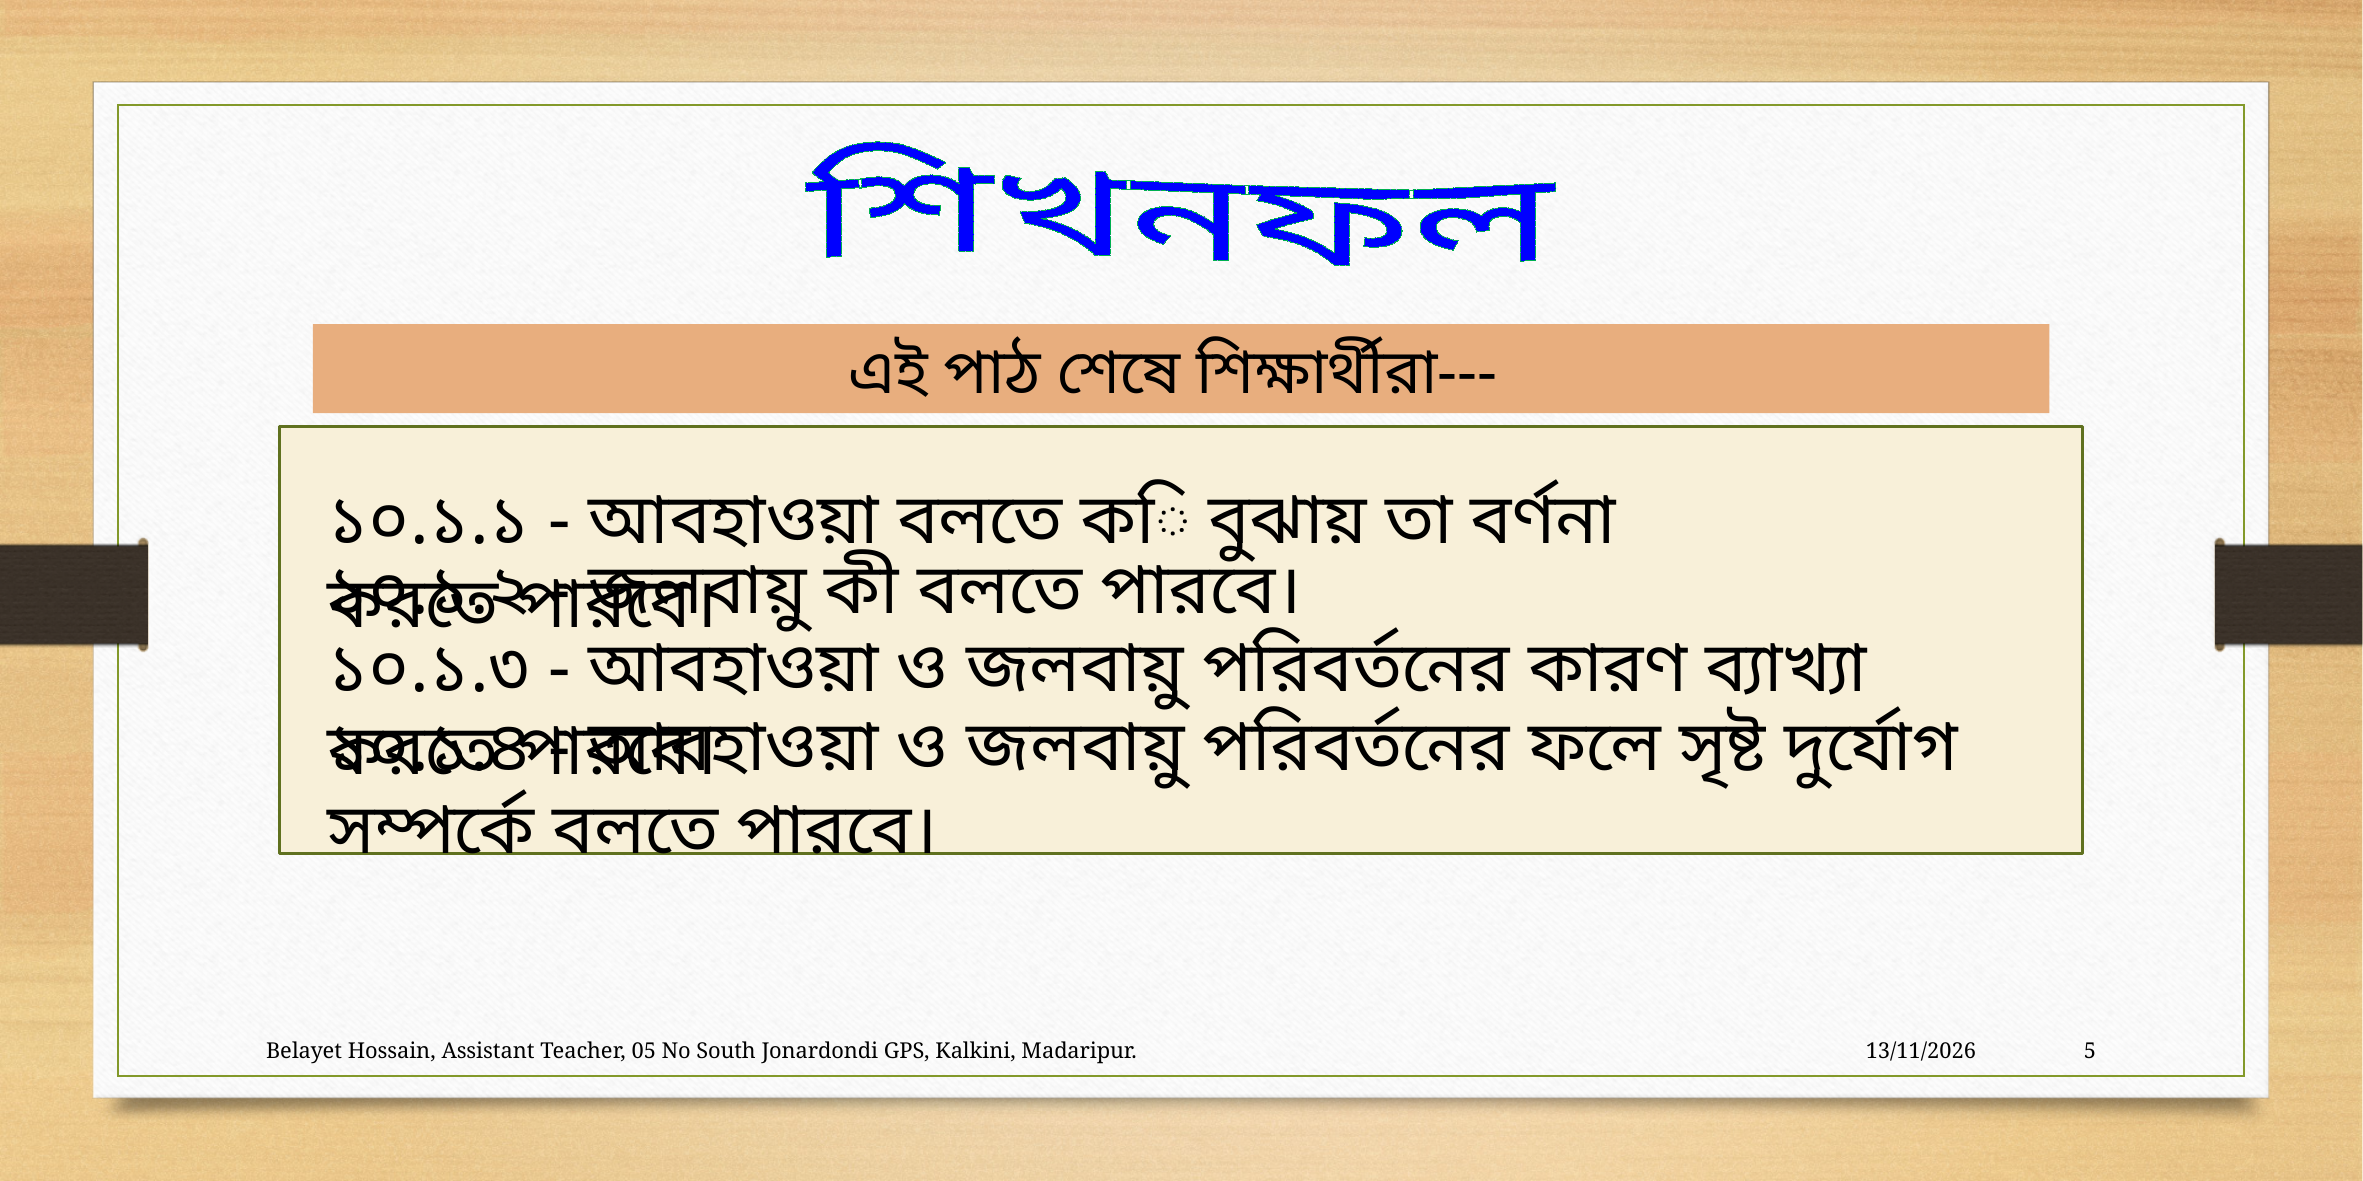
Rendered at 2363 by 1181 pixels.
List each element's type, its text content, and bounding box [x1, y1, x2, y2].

text_box ১০.১.১ - আবহাওয়া বলতে কি বুঝায় তা বর্ণনা করতে পারবে। [312, 466, 1691, 536]
text_box ১০.১.২ - জলবায়ু কী বলতে পারবে। [312, 536, 1691, 635]
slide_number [1681, 1027, 1992, 1076]
text_box ১০.১.৪ - আবহাওয়া ও জলবায়ু পরিবর্তনের ফলে সৃষ্ট দুর্যোগ সম্পর্কে বলতে পারবে। [312, 693, 2092, 875]
picture [0, 0, 2363, 1181]
footer Belayet Hossain, Assistant Teacher, 05 No South Jonardondi GPS, Kalkini, Madaripur. [250, 1027, 1667, 1076]
text_box এই পাঠ শেষে শিক্ষার্থীরা--- [312, 324, 2050, 414]
slide_number 5 [2006, 1027, 2112, 1076]
text_box [278, 425, 2084, 855]
text_box ১০.১.৩ - আবহাওয়া ও জলবায়ু পরিবর্তনের কারণ ব্যাখ্যা করতে পারবে। [312, 614, 1934, 693]
